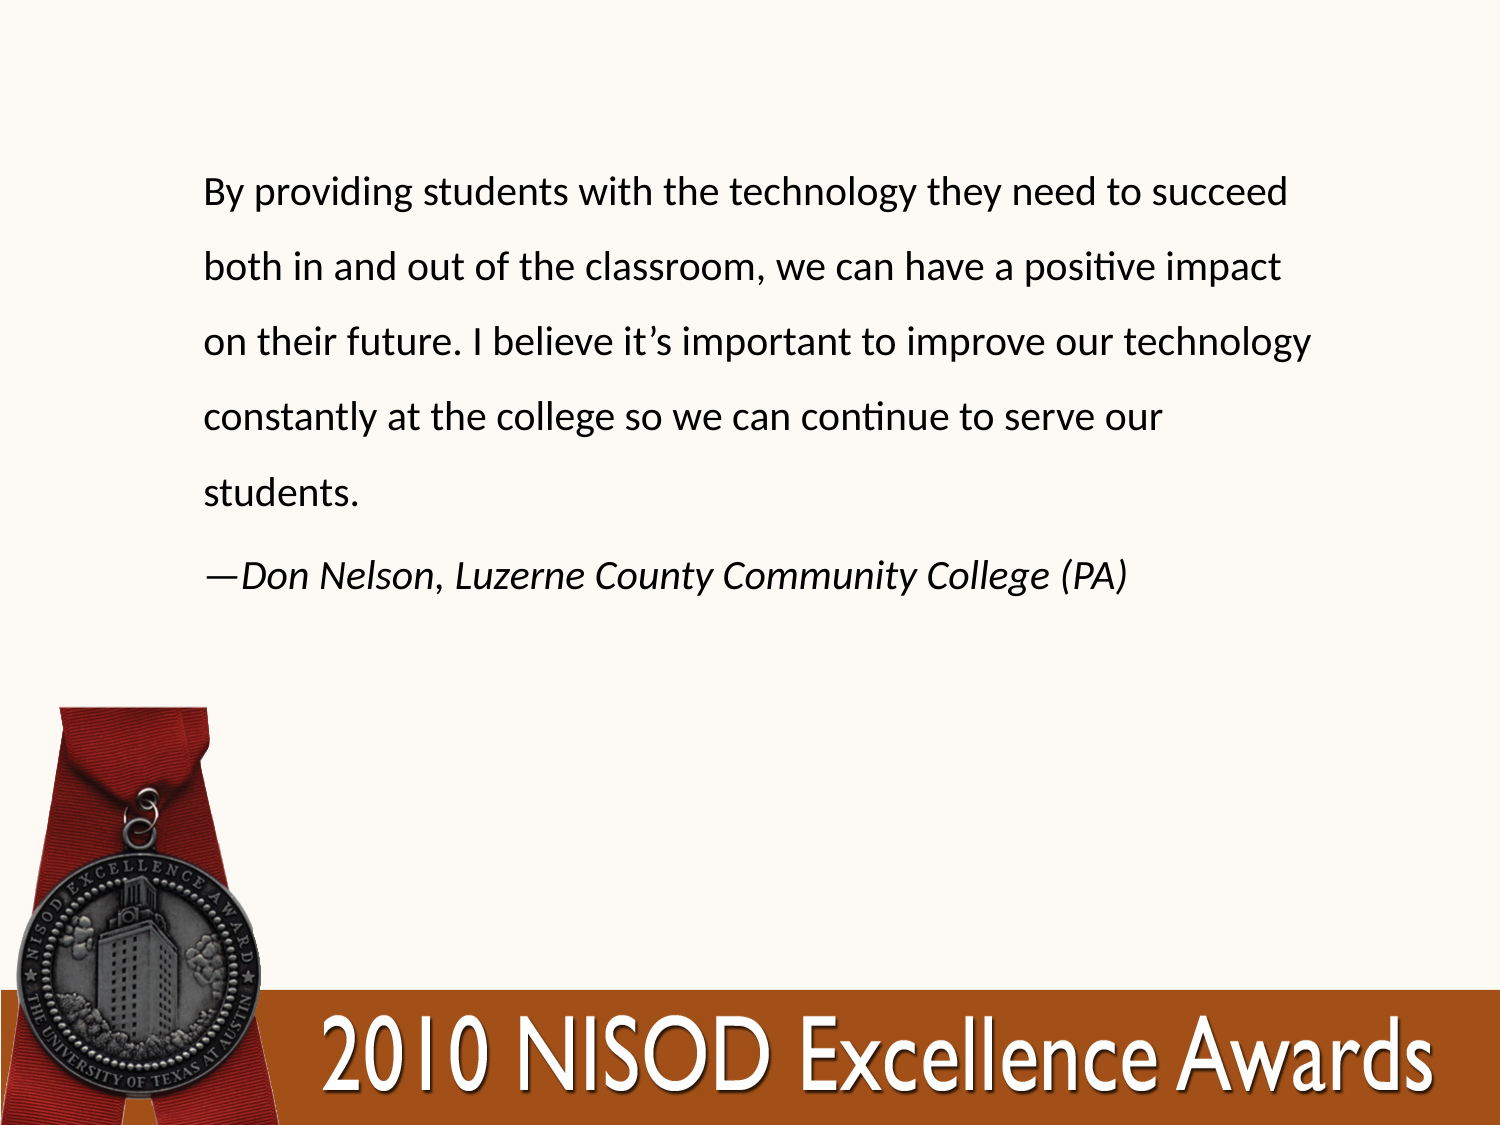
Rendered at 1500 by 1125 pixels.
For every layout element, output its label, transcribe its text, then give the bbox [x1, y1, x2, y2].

picture [0, 0, 1500, 1125]
list By providing students with the technology they need to succeed both in and out of the classroom, we can have a positive impact on their future. I believe it’s important to improve our technology constantly at the college so we can continue to serve our students. —Don Nelson, Luzerne County Community College (PA) [188, 131, 1343, 869]
